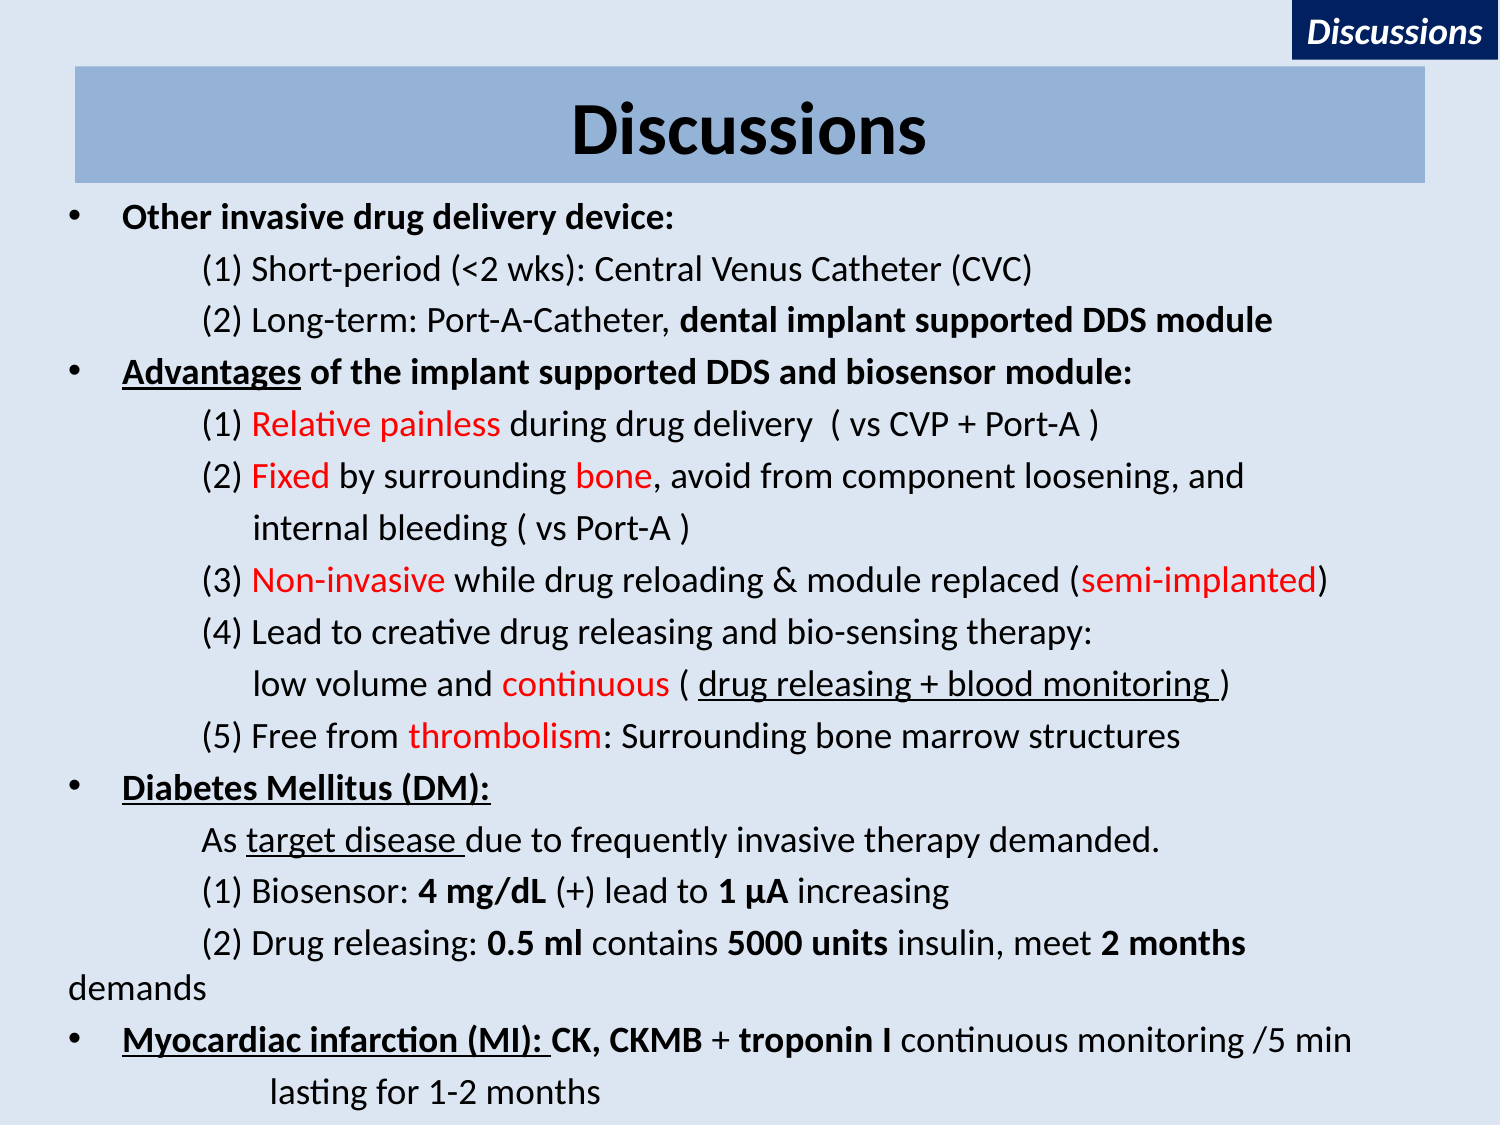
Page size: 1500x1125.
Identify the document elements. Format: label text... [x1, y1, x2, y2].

title Discussions [75, 66, 1425, 183]
text_box Discussions [1292, 0, 1498, 60]
list Other invasive drug delivery device: (1) Short-period (<2 wks): Central Venus Catheter (CVC) (2) Long-term: Port-A-Catheter, dental implant supported DDS module Advantages of the implant supported DDS and biosensor module: (1) Relative painless during drug delivery ( vs CVP + Port-A ) (2) Fixed by surrounding bone, avoid from component loosening, and internal bleeding ( vs Port-A ) (3) Non-invasive while drug reloading & module replaced (semi-implanted) (4) Lead to creative drug releasing and bio-sensing therapy: low volume and continuous ( drug releasing + blood monitoring ) (5) Free from thrombolism: Surrounding bone marrow structures Diabetes Mellitus (DM): As target disease due to frequently invasive therapy demanded. (1) Biosensor: 4 mg/dL (+) lead to 1 μA increasing (2) Drug releasing: 0.5 ml contains 5000 units insulin, meet 2 months demands Myocardiac infarction (MI): CK, CKMB + troponin I continuous monitoring /5 min lasting for 1-2 months [53, 184, 1500, 1125]
